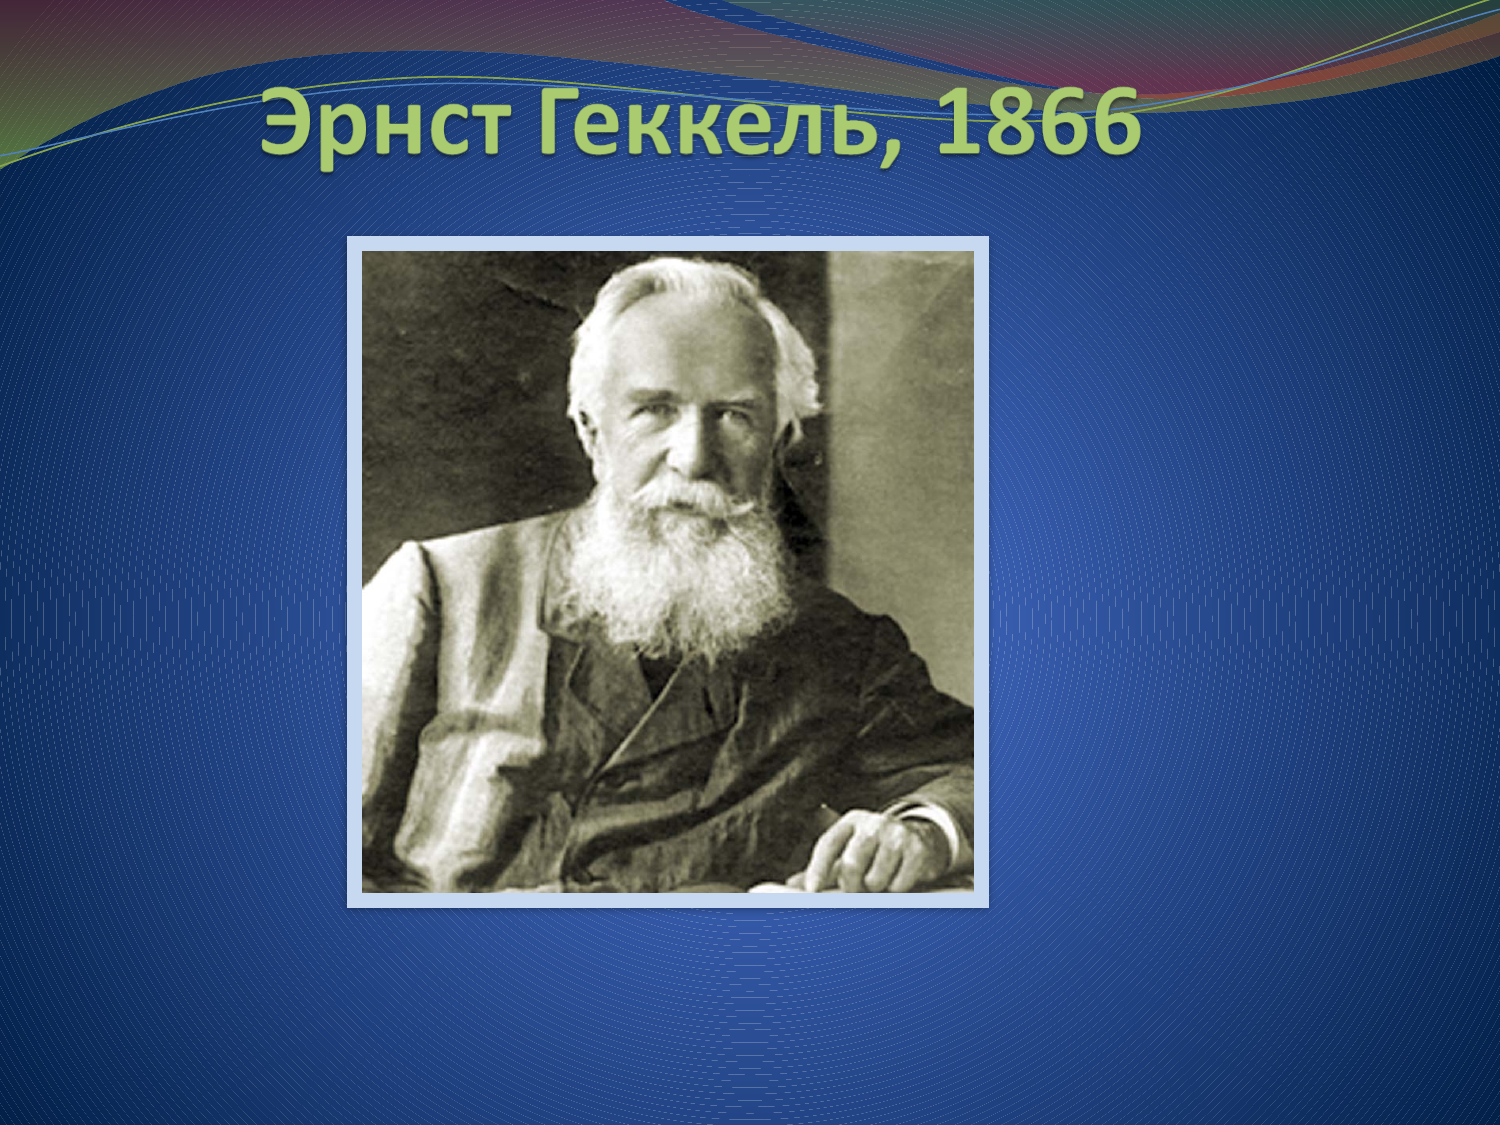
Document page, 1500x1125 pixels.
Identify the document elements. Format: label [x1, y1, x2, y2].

title [994, 224, 1376, 525]
picture [191, 22, 1213, 894]
title [87, 224, 341, 525]
